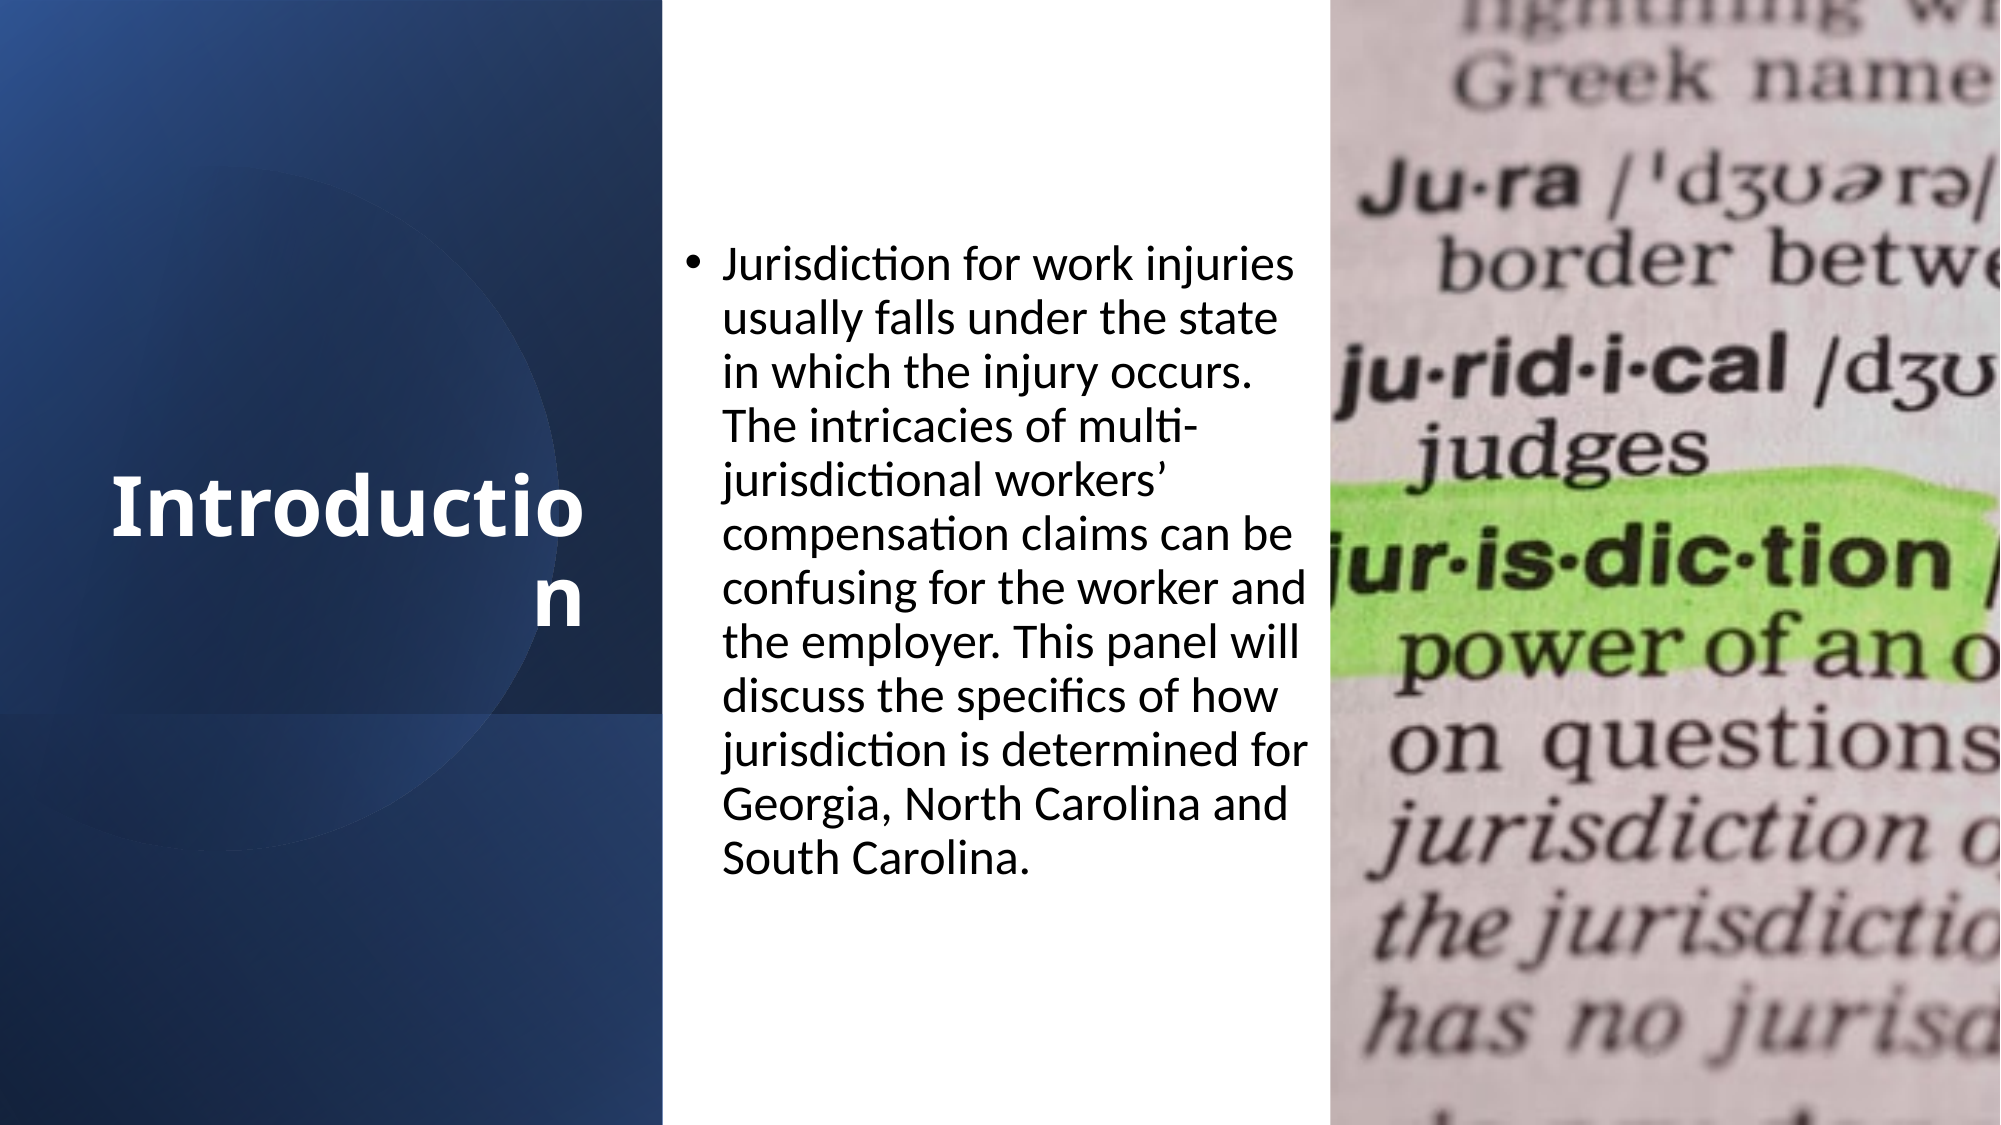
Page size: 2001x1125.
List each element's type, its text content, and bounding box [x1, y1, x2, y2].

text_box [663, 0, 1330, 1125]
picture [1330, 0, 2000, 1125]
title Introduction [76, 96, 602, 652]
list Jurisdiction for work injuries usually falls under the state in which the injury occurs. The intricacies of multi-jurisdictional workers’ compensation claims can be confusing for the worker and the employer. This panel will discuss the specifics of how jurisdiction is determined for Georgia, North Carolina and South Carolina. [669, 106, 1330, 1017]
text_box [0, 0, 663, 1125]
